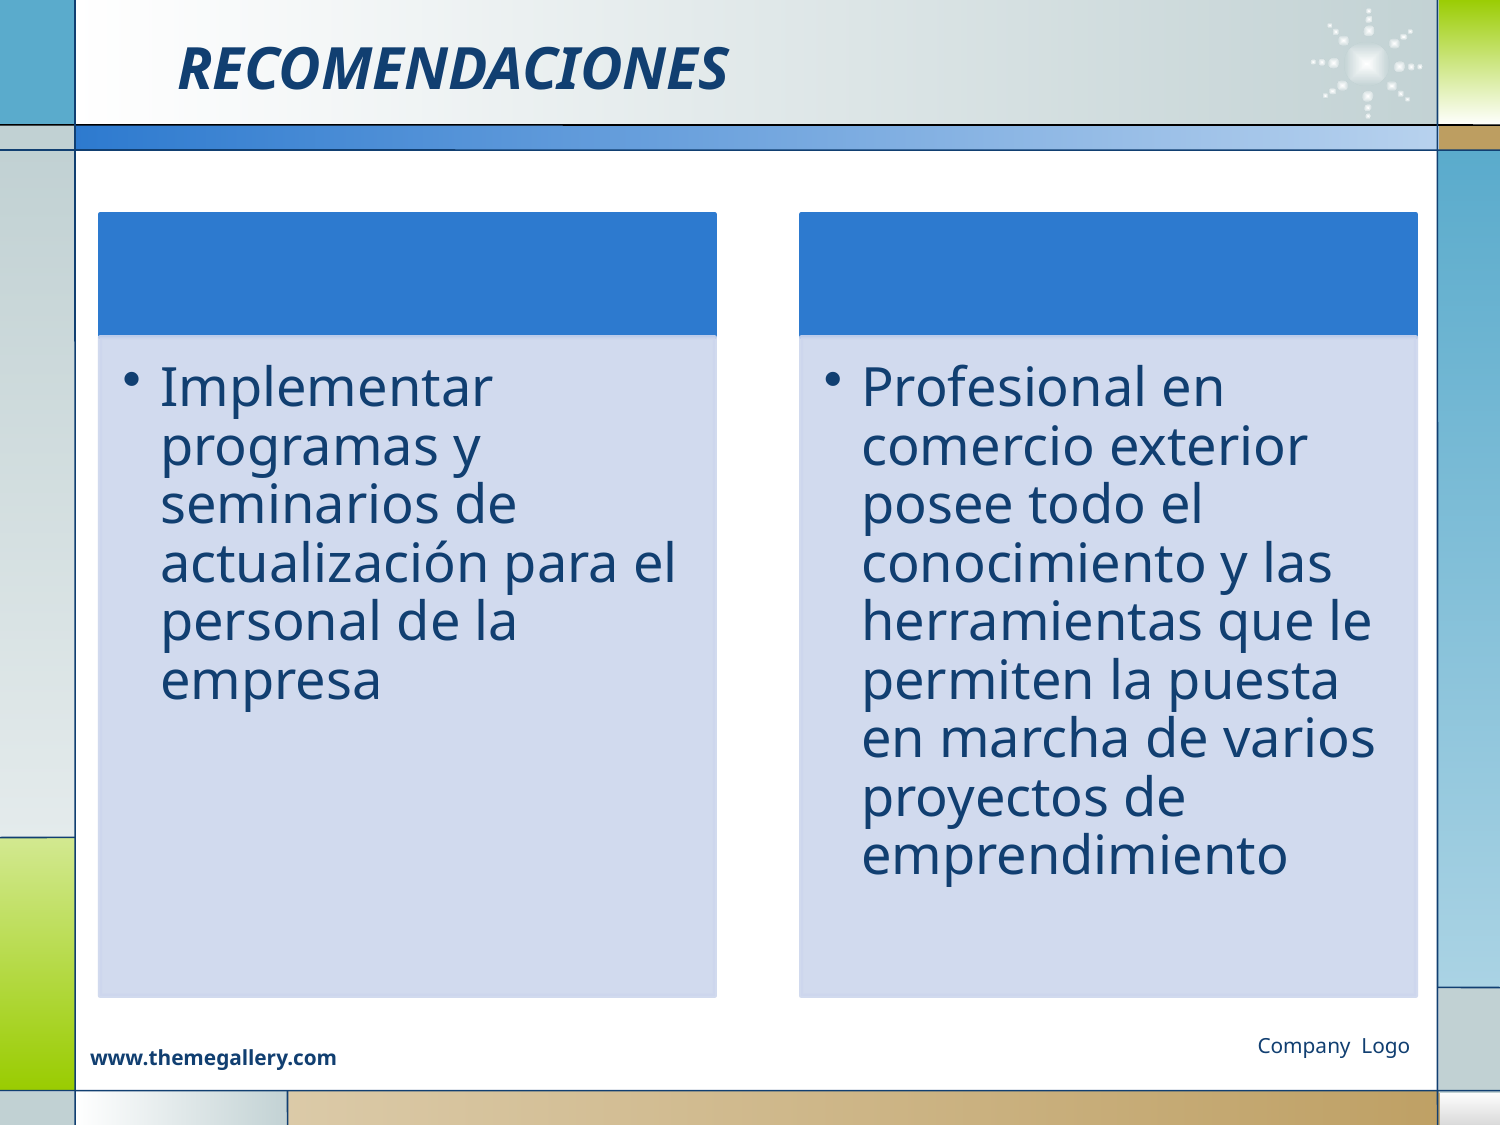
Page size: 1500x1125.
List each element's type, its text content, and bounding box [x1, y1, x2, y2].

title RECOMENDACIONES [162, 20, 1263, 113]
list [99, 201, 1417, 1009]
slide_number www.themegallery.com [75, 1037, 425, 1078]
footer Company Logo [950, 1025, 1425, 1080]
